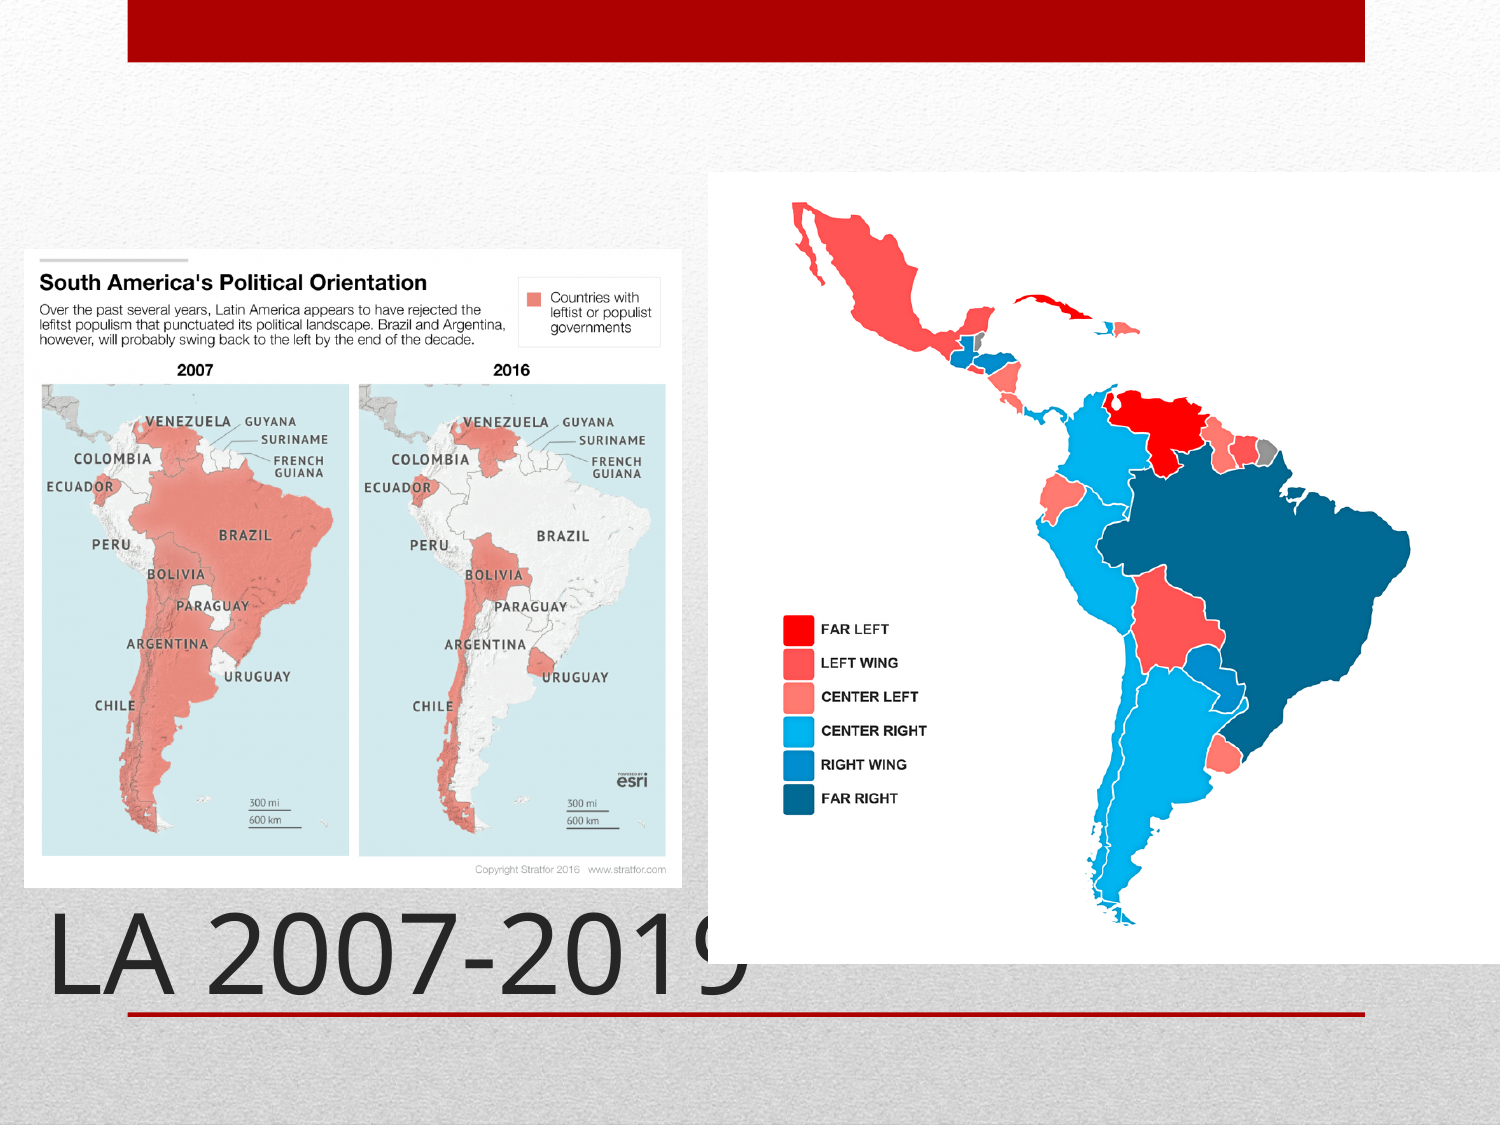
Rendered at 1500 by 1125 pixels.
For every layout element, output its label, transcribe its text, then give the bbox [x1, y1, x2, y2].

picture [707, 171, 1500, 965]
title LA 2007-2019 [29, 786, 1143, 1025]
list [23, 248, 682, 888]
